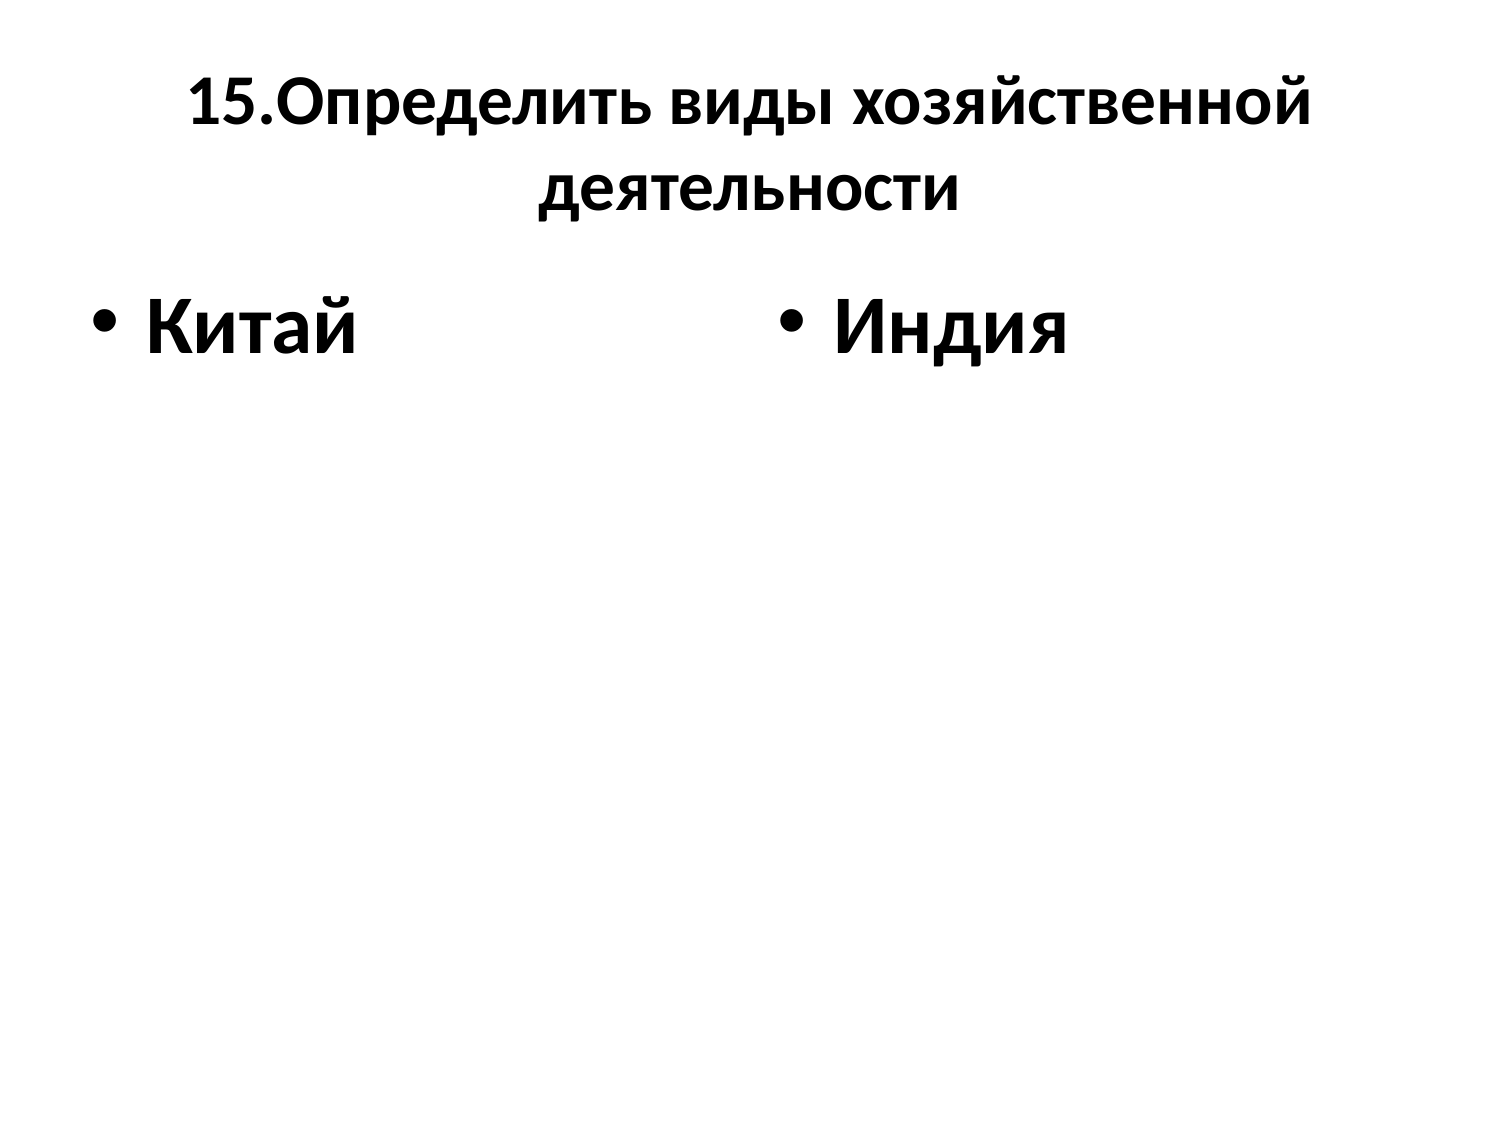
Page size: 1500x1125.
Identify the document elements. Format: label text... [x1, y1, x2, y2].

title 15.Определить виды хозяйственной деятельности [75, 45, 1425, 233]
list Индия [762, 262, 1425, 1005]
list Китай [75, 262, 738, 1005]
